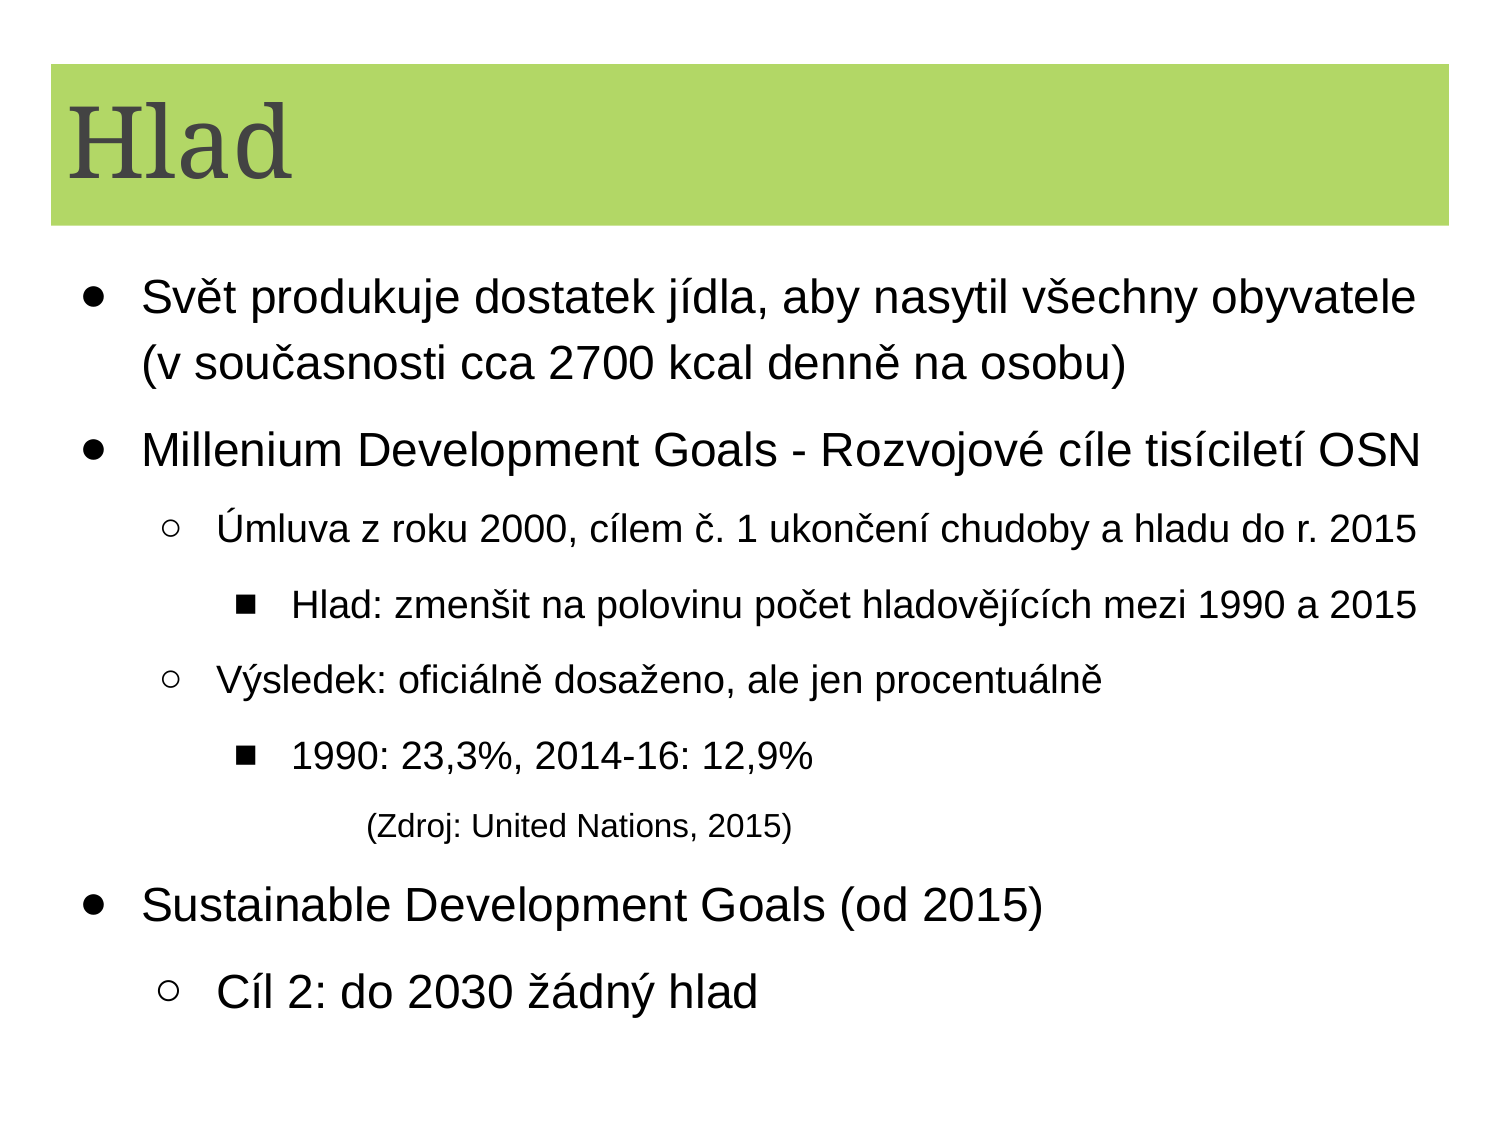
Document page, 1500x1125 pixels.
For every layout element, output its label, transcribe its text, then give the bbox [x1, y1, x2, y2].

list Svět produkuje dostatek jídla, aby nasytil všechny obyvatele (v současnosti cca 2700 kcal denně na osobu) Millenium Development Goals - Rozvojové cíle tisíciletí OSN Úmluva z roku 2000, cílem č. 1 ukončení chudoby a hladu do r. 2015 Hlad: zmenšit na polovinu počet hladovějících mezi 1990 a 2015 Výsledek: oficiálně dosaženo, ale jen procentuálně 1990: 23,3%, 2014-16: 12,9% (Zdroj: United Nations, 2015) Sustainable Development Goals (od 2015) Cíl 2: do 2030 žádný hlad [51, 241, 1449, 1098]
title Hlad [51, 64, 1449, 226]
